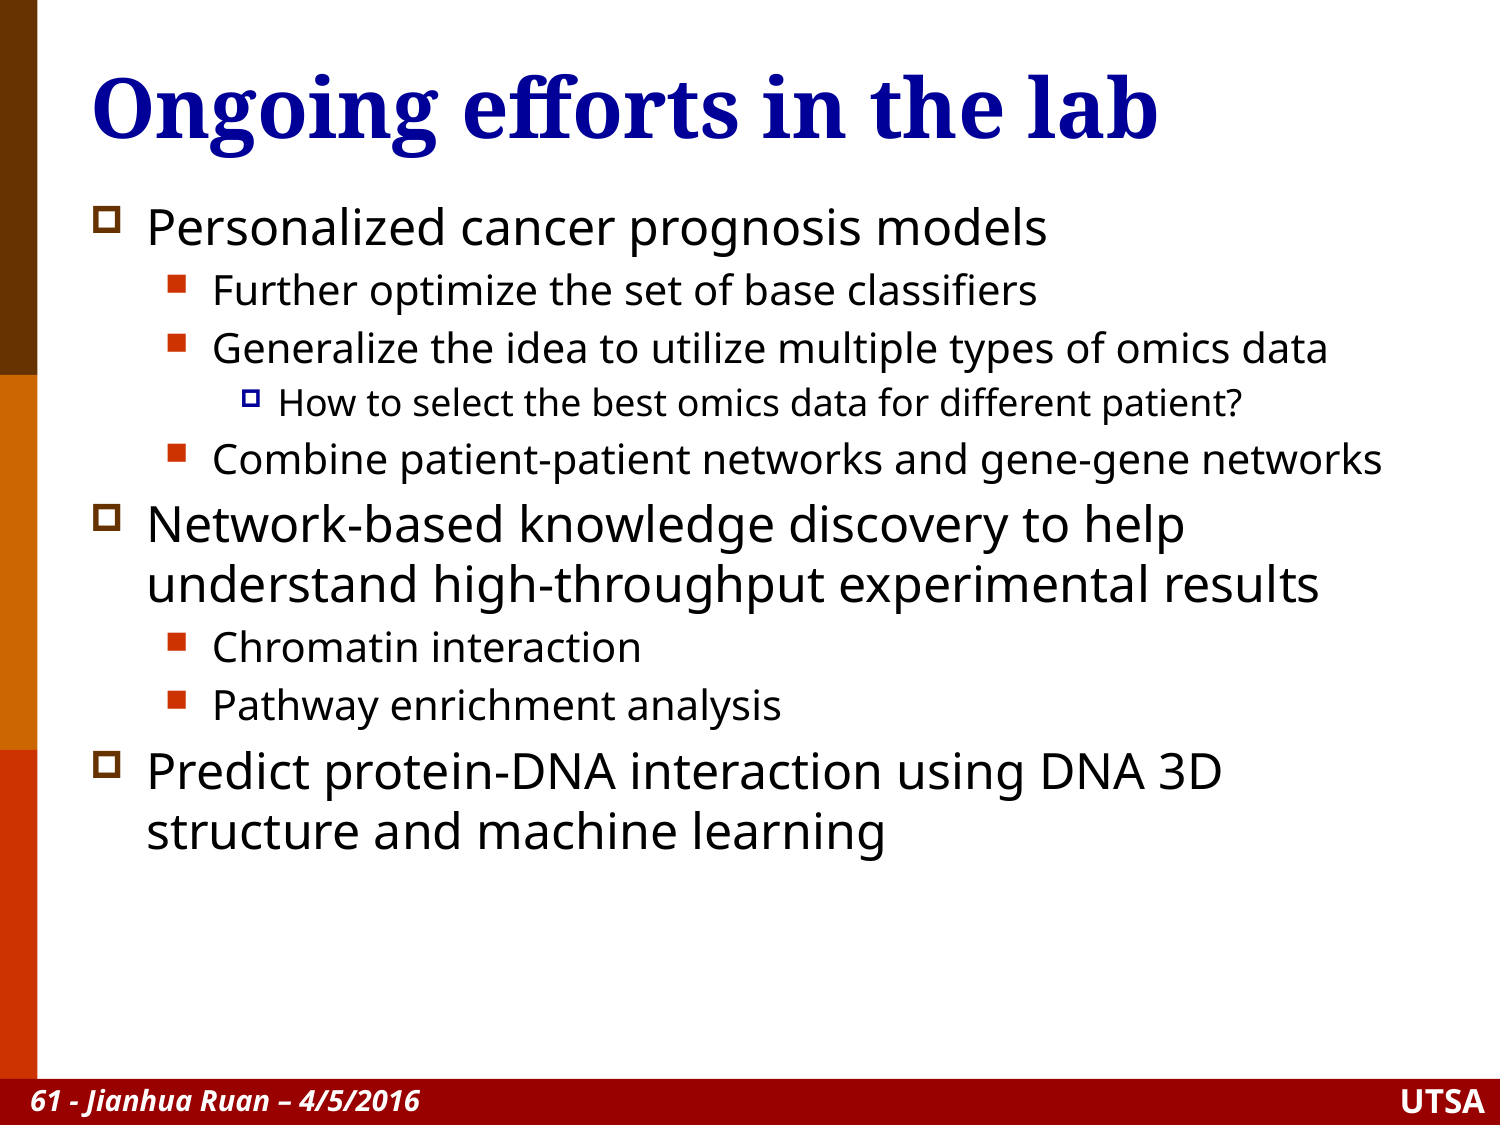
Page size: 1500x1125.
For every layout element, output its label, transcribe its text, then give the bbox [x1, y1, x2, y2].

title Ongoing efforts in the lab [75, 45, 1425, 163]
list Personalized cancer prognosis models Further optimize the set of base classifiers Generalize the idea to utilize multiple types of omics data How to select the best omics data for different patient? Combine patient-patient networks and gene-gene networks Network-based knowledge discovery to help understand high-throughput experimental results Chromatin interaction Pathway enrichment analysis Predict protein-DNA interaction using DNA 3D structure and machine learning [75, 187, 1425, 1063]
